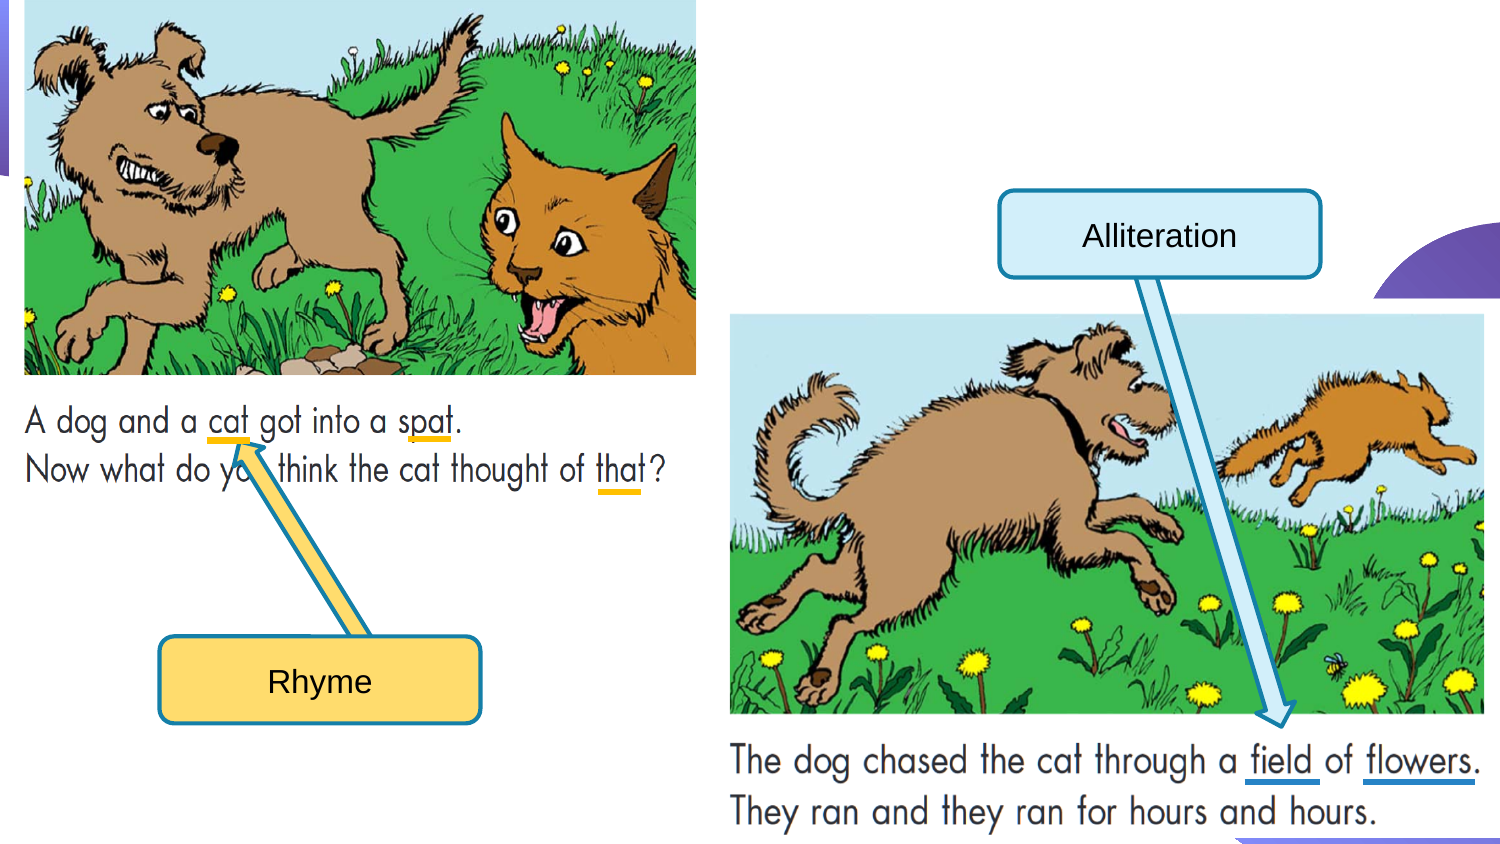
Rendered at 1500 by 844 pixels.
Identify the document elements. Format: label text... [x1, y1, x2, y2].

text_box Alliteration [997, 188, 1323, 280]
text_box Rhyme [157, 634, 483, 726]
picture [9, 0, 1500, 838]
text_box [1134, 280, 1165, 296]
text_box [264, 503, 373, 634]
